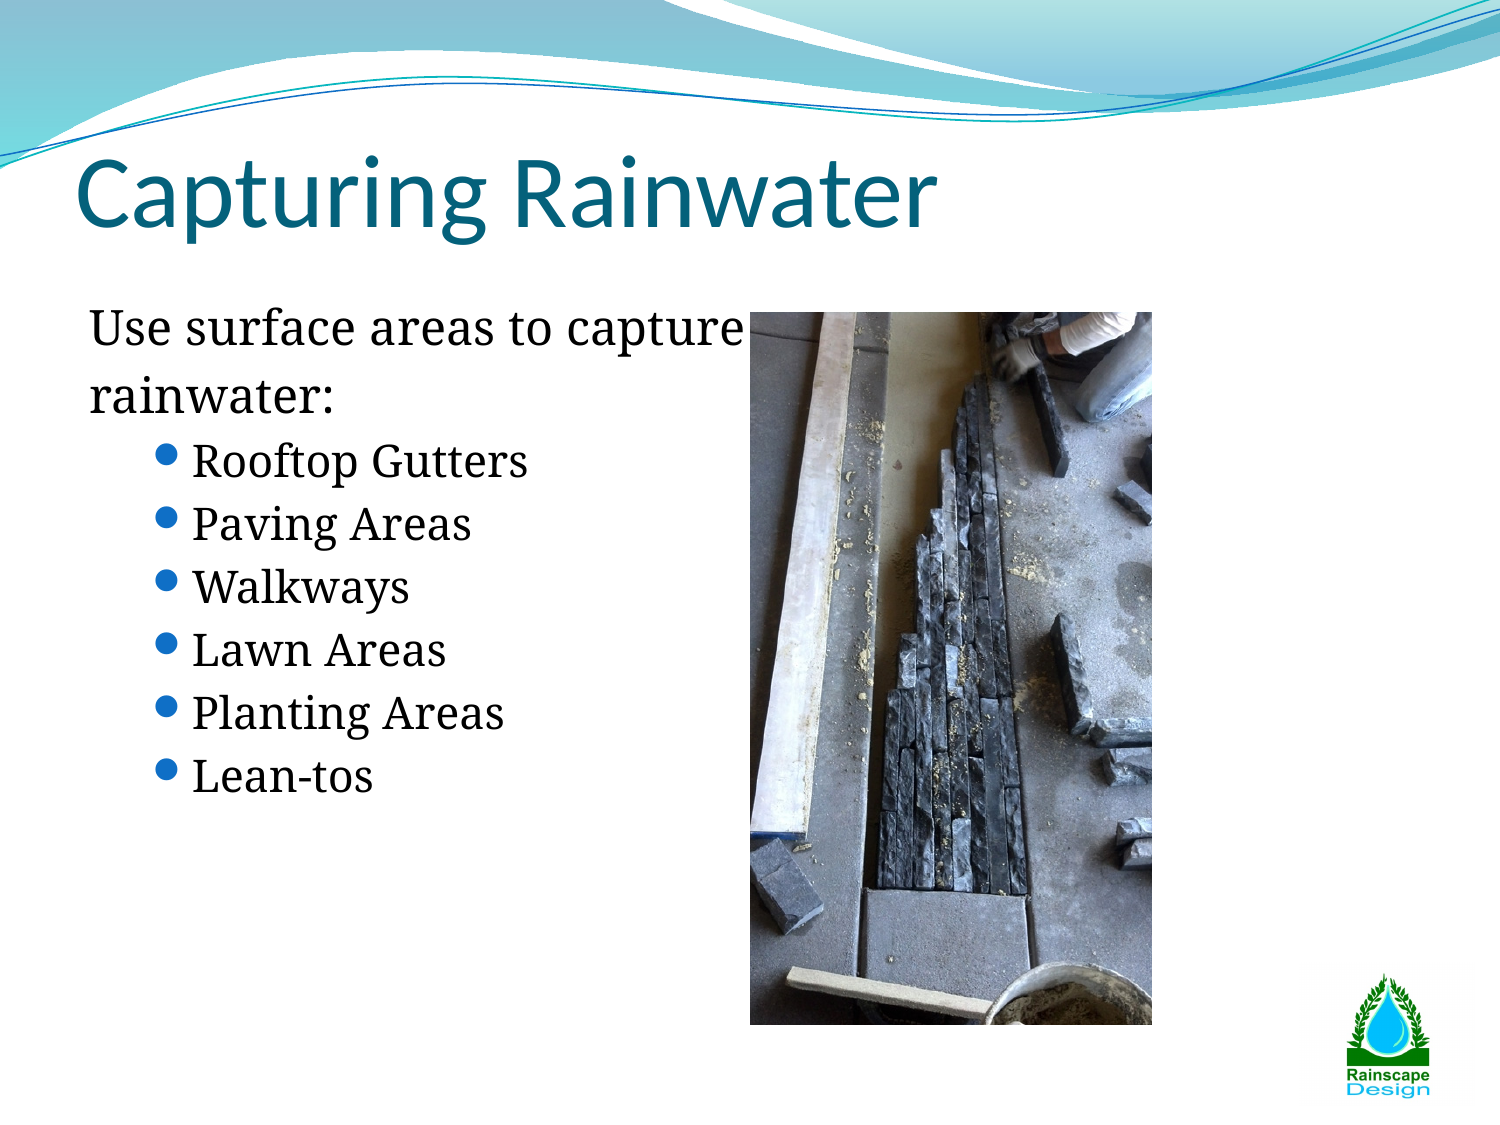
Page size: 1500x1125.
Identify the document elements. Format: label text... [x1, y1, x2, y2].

title Capturing Rainwater [75, 112, 1425, 249]
picture [749, 312, 1152, 1026]
list Use surface areas to capture rainwater: Rooftop Gutters Paving Areas Walkways Lawn Areas Planting Areas Lean-tos [75, 289, 1000, 813]
picture [1299, 962, 1476, 1106]
